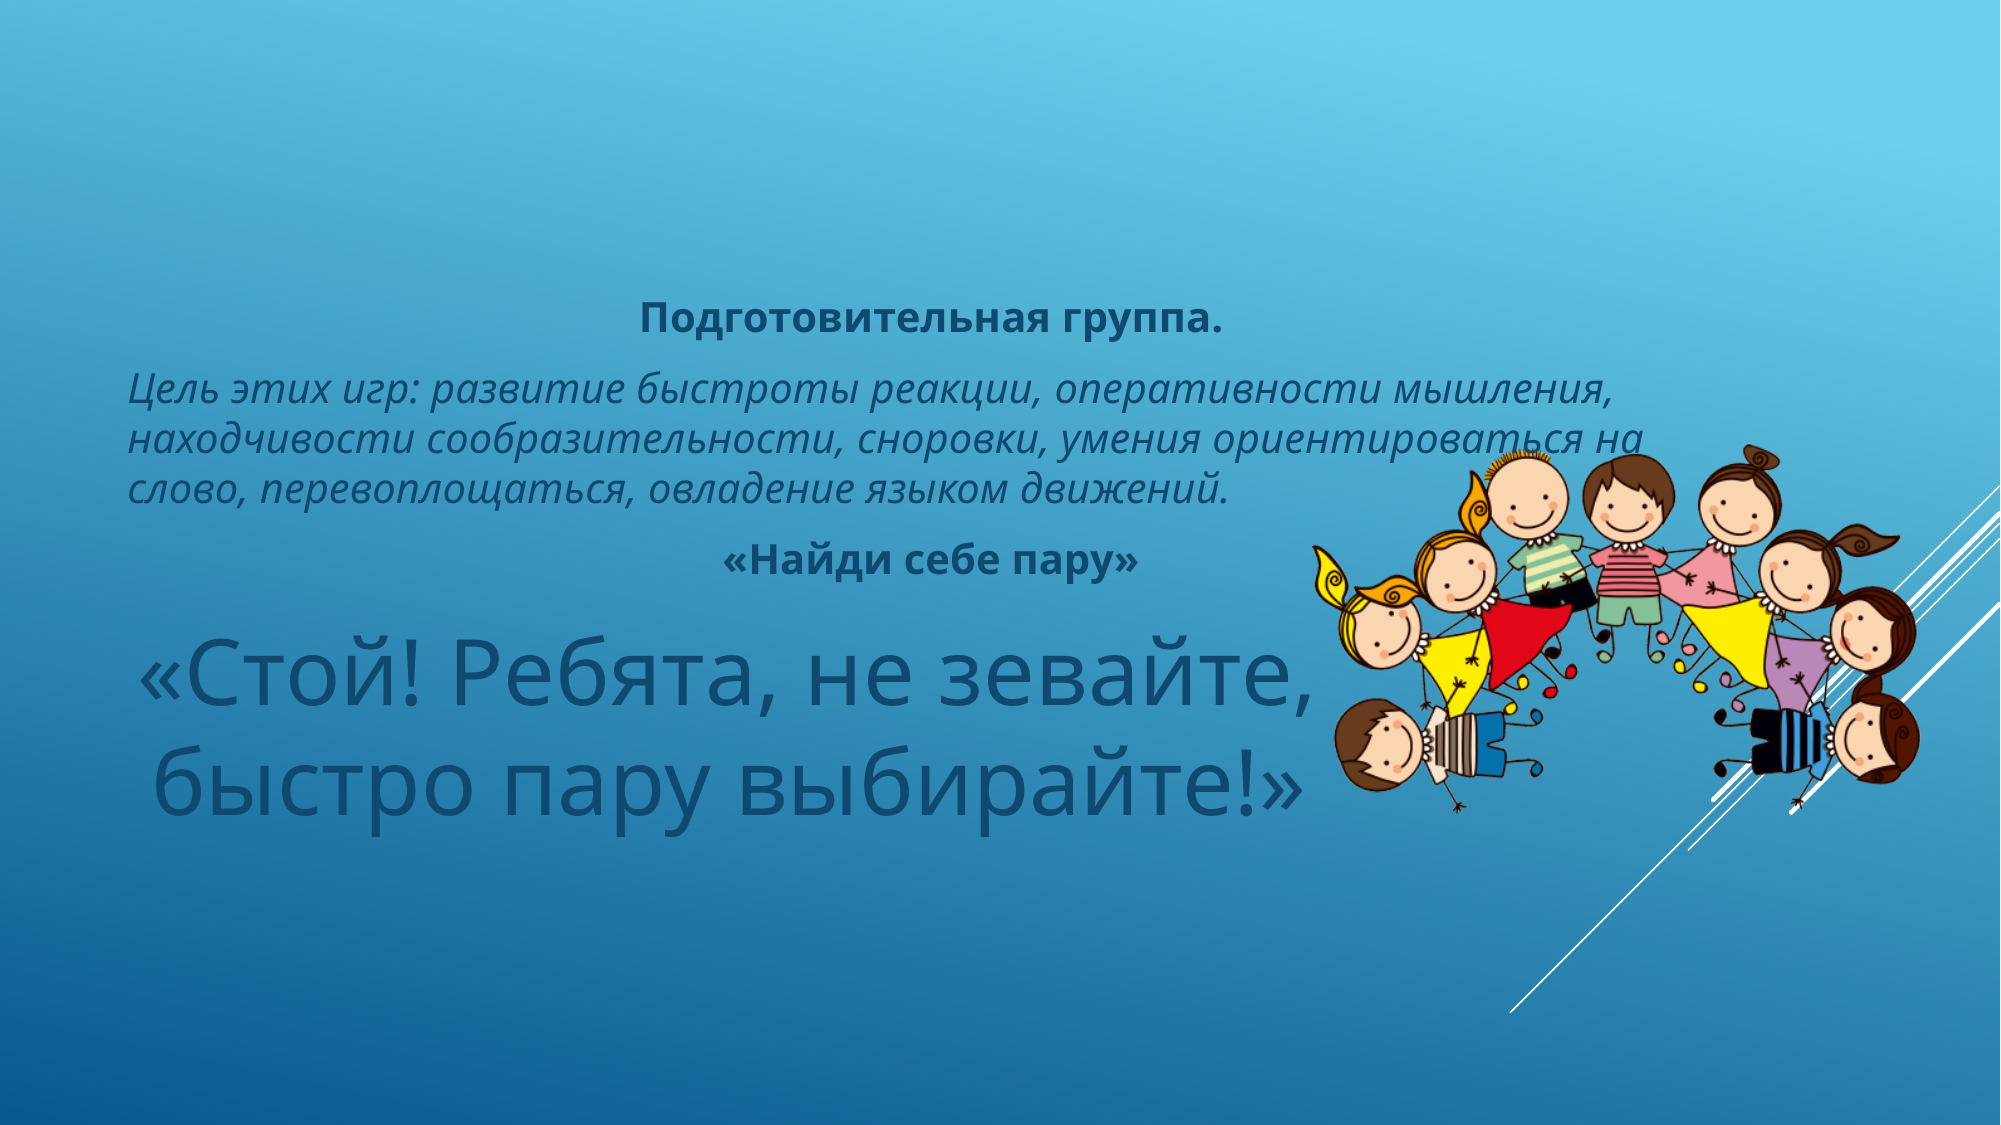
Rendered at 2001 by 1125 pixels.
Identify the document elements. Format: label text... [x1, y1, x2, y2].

list Подготовительная группа. Цель этих игр: развитие быстроты реакции, оперативности мышления, находчивости сообразительности, сноровки, умения ориентироваться на слово, перевоплощаться, овладение языком движений. «Найди себе пару» «Стой! Ребята, не зевайте, быстро пару выбирайте!» [112, 112, 1750, 1013]
picture [1261, 417, 2001, 836]
